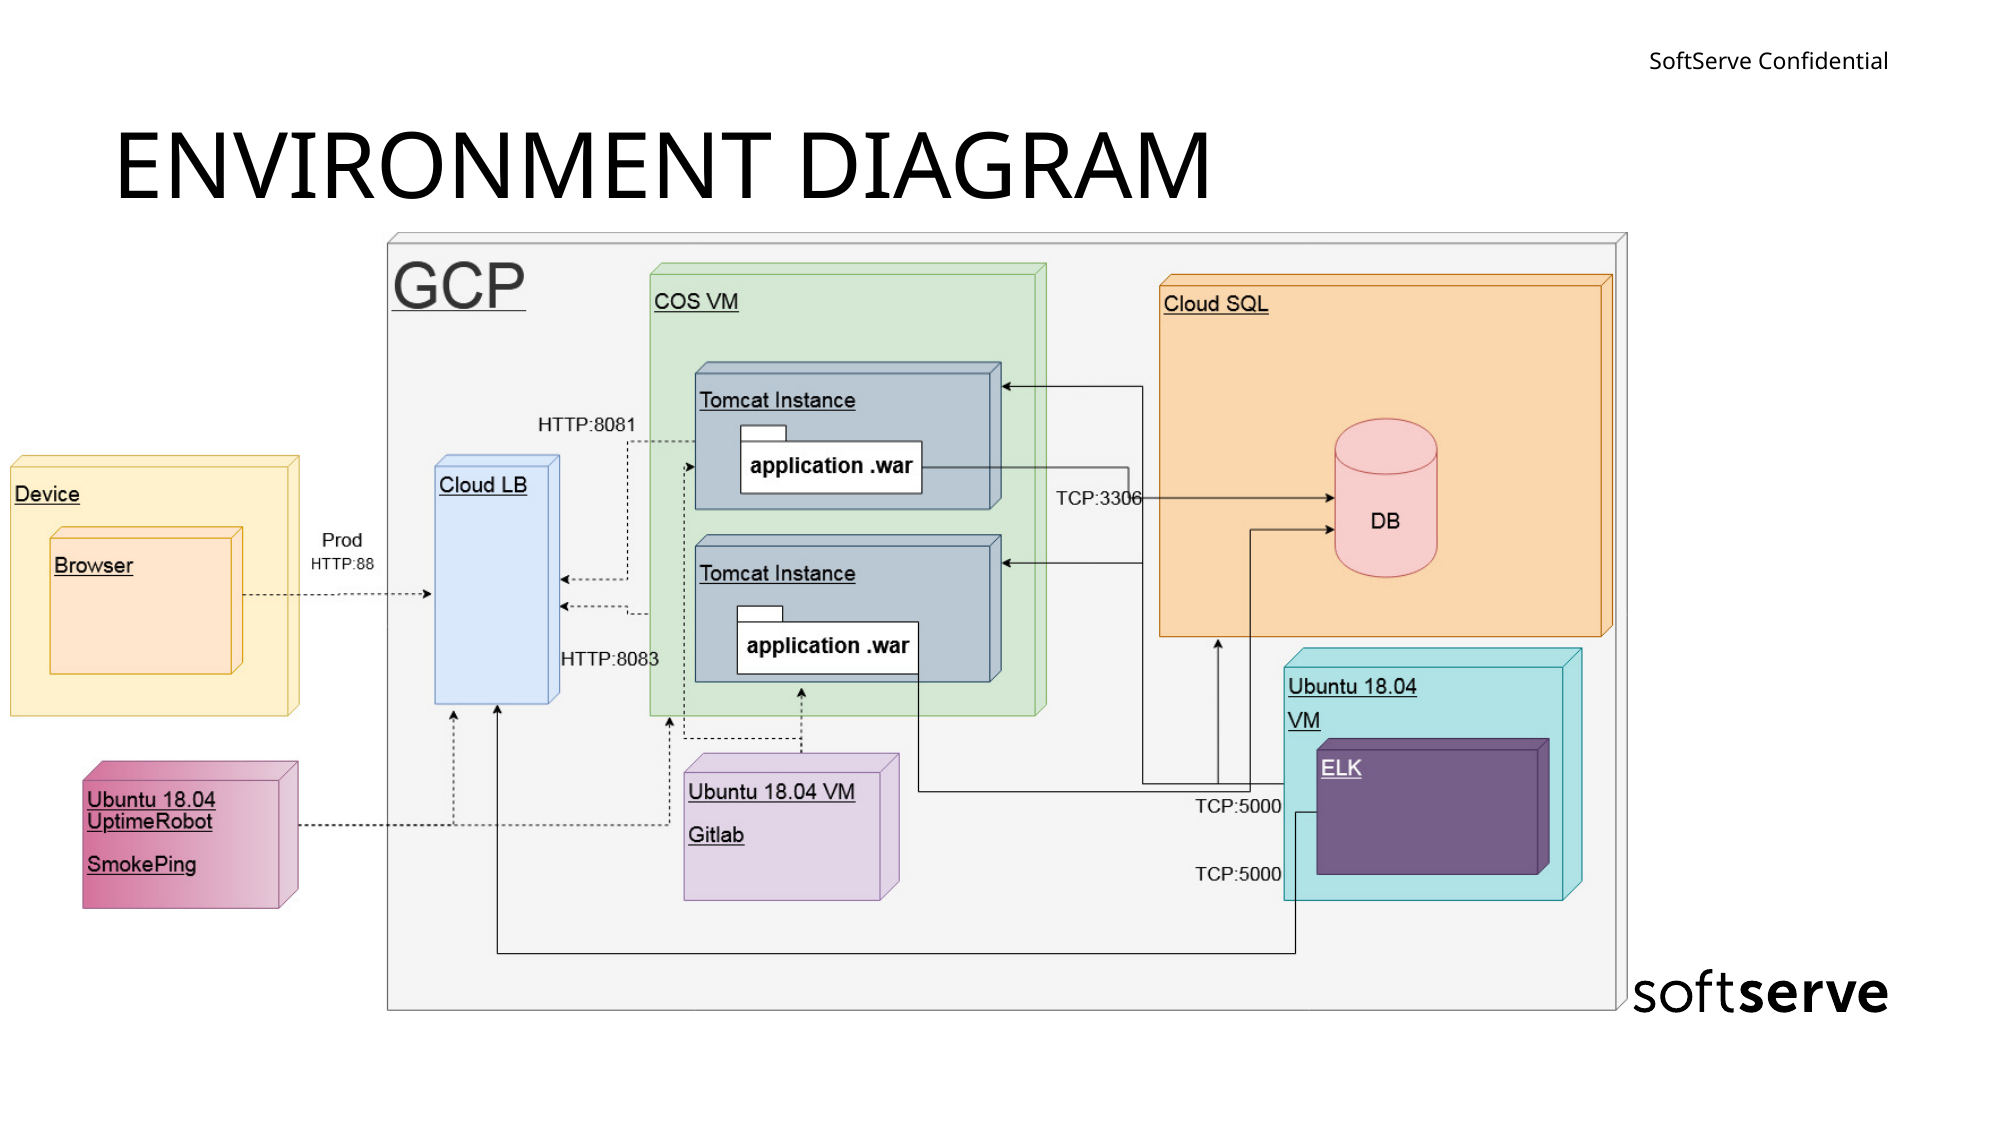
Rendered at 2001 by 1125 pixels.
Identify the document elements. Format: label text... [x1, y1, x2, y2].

title ENVIRONMENT DIAGRAM [112, 112, 1888, 225]
picture [10, 232, 1629, 1013]
